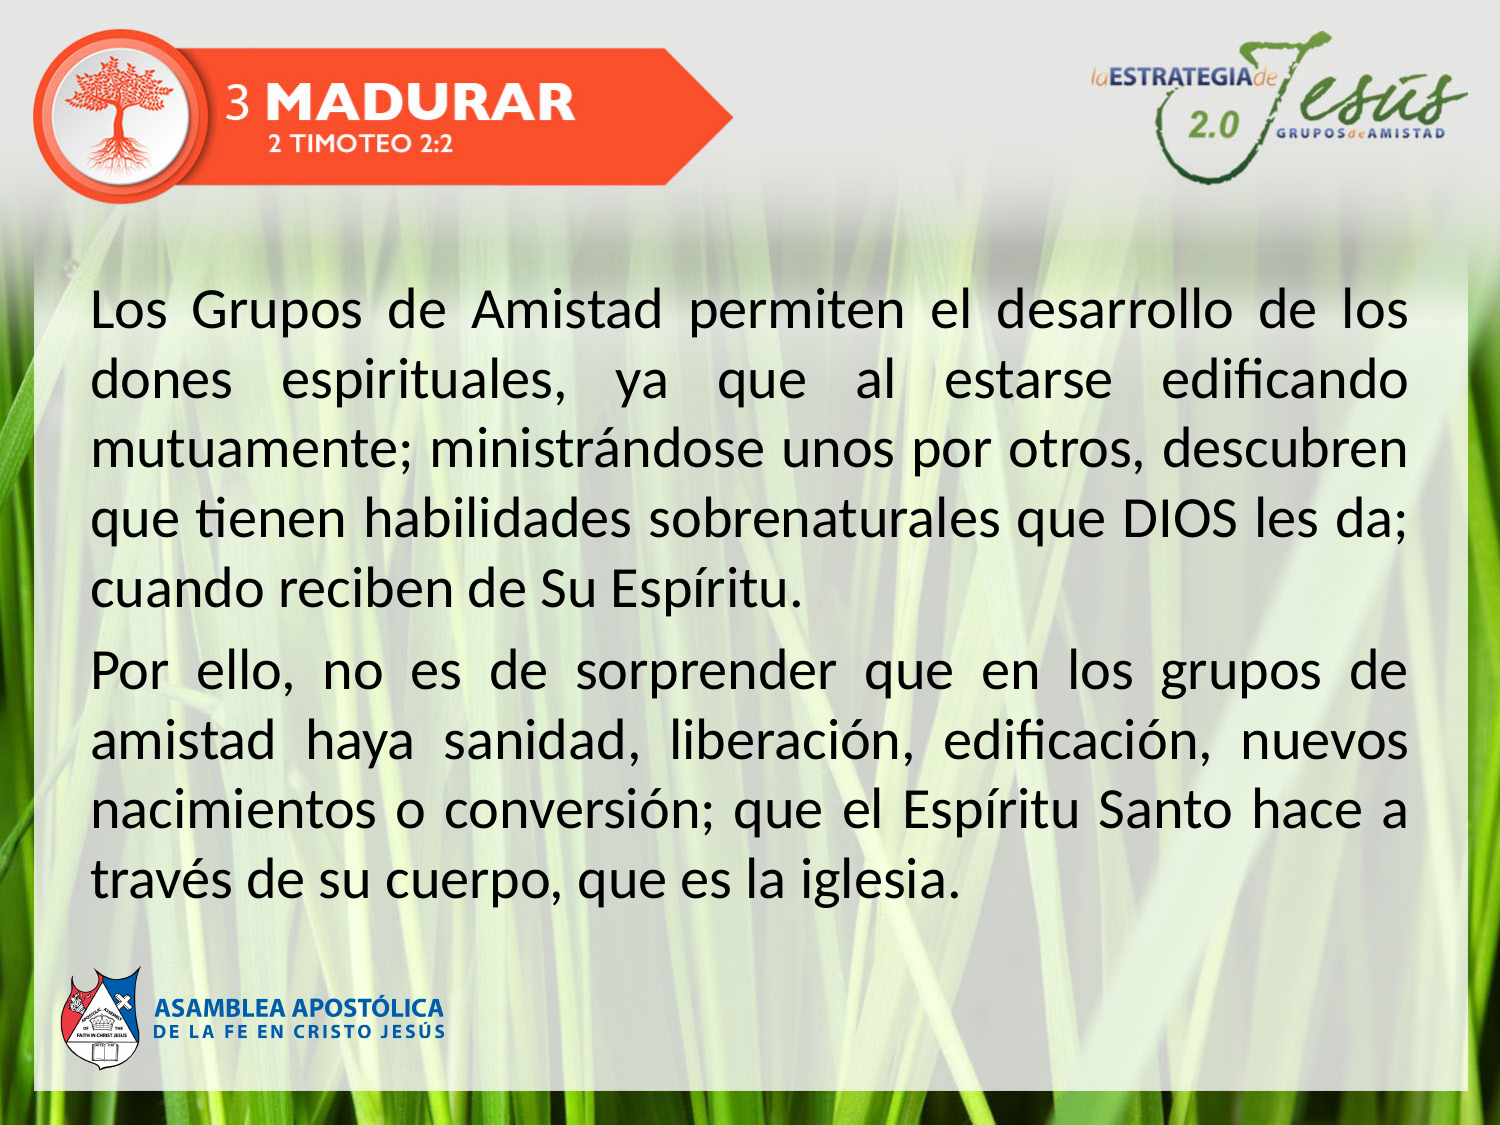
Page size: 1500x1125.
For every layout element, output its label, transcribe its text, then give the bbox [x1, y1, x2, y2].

picture [0, 0, 1500, 1125]
list Los Grupos de Amistad permiten el desarrollo de los dones espirituales, ya que al estarse edificando mutuamente; ministrándose unos por otros, descubren que tienen habilidades sobrenaturales que DIOS les da; cuando reciben de Su Espíritu. Por ello, no es de sorprender que en los grupos de amistad haya sanidad, liberación, edificación, nuevos nacimientos o conversión; que el Espíritu Santo hace a través de su cuerpo, que es la iglesia. [75, 262, 1425, 1005]
